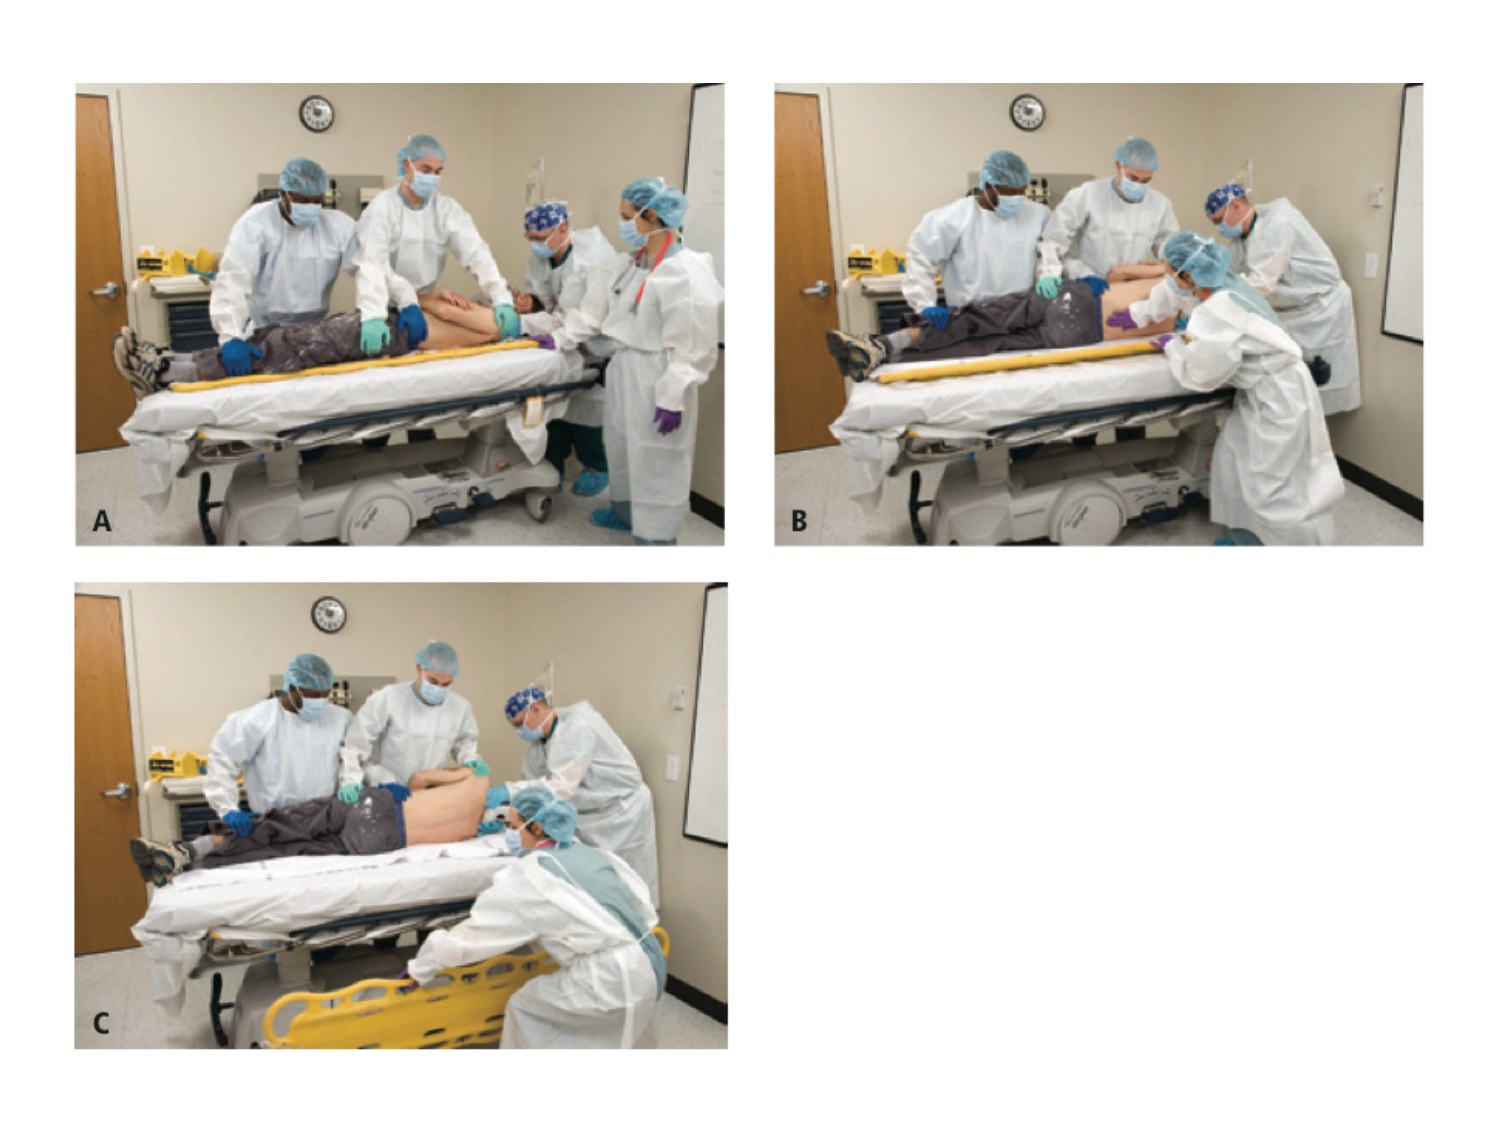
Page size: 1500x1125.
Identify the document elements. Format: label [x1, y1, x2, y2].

picture [69, 83, 1425, 1051]
